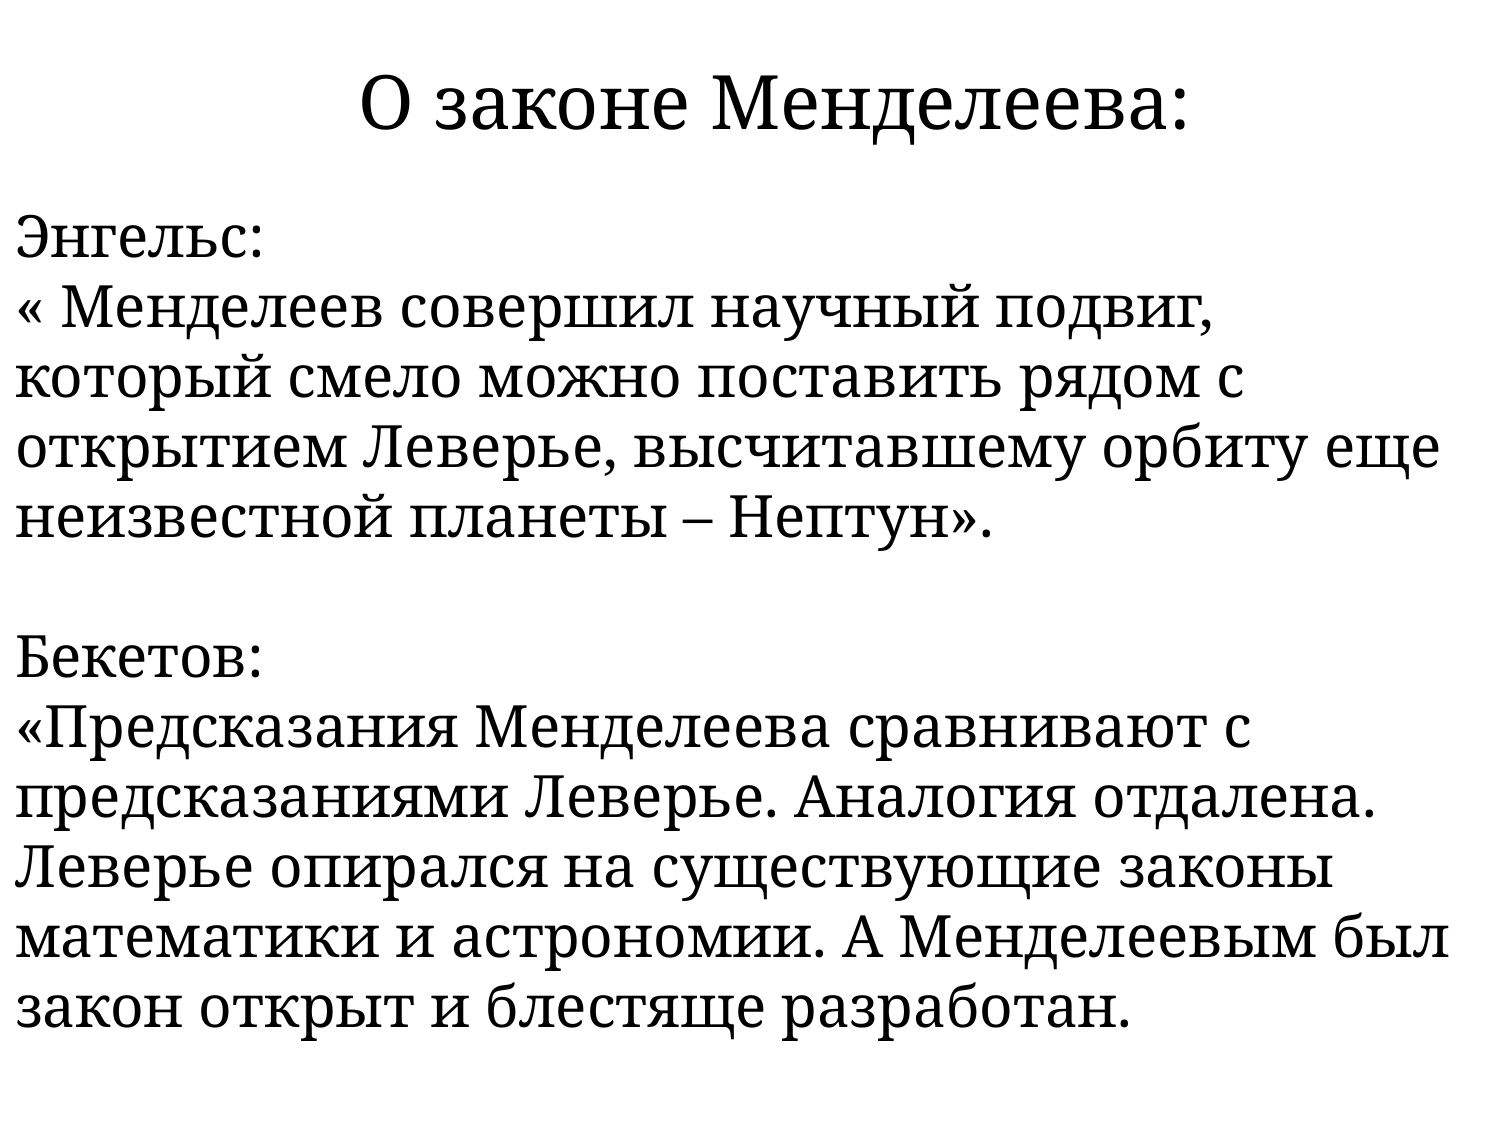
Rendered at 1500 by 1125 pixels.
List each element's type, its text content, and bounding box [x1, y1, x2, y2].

text_box Энгельс: « Менделеев совершил научный подвиг, который смело можно поставить рядом с открытием Леверье, высчитавшему орбиту еще неизвестной планеты – Нептун». Бекетов: «Предсказания Менделеева сравнивают с предсказаниями Леверье. Аналогия отдалена. Леверье опирался на существующие законы математики и астрономии. А Менделеевым был закон открыт и блестяще разработан. [0, 191, 1500, 1047]
text_box О законе Менделеева: [343, 46, 1208, 152]
